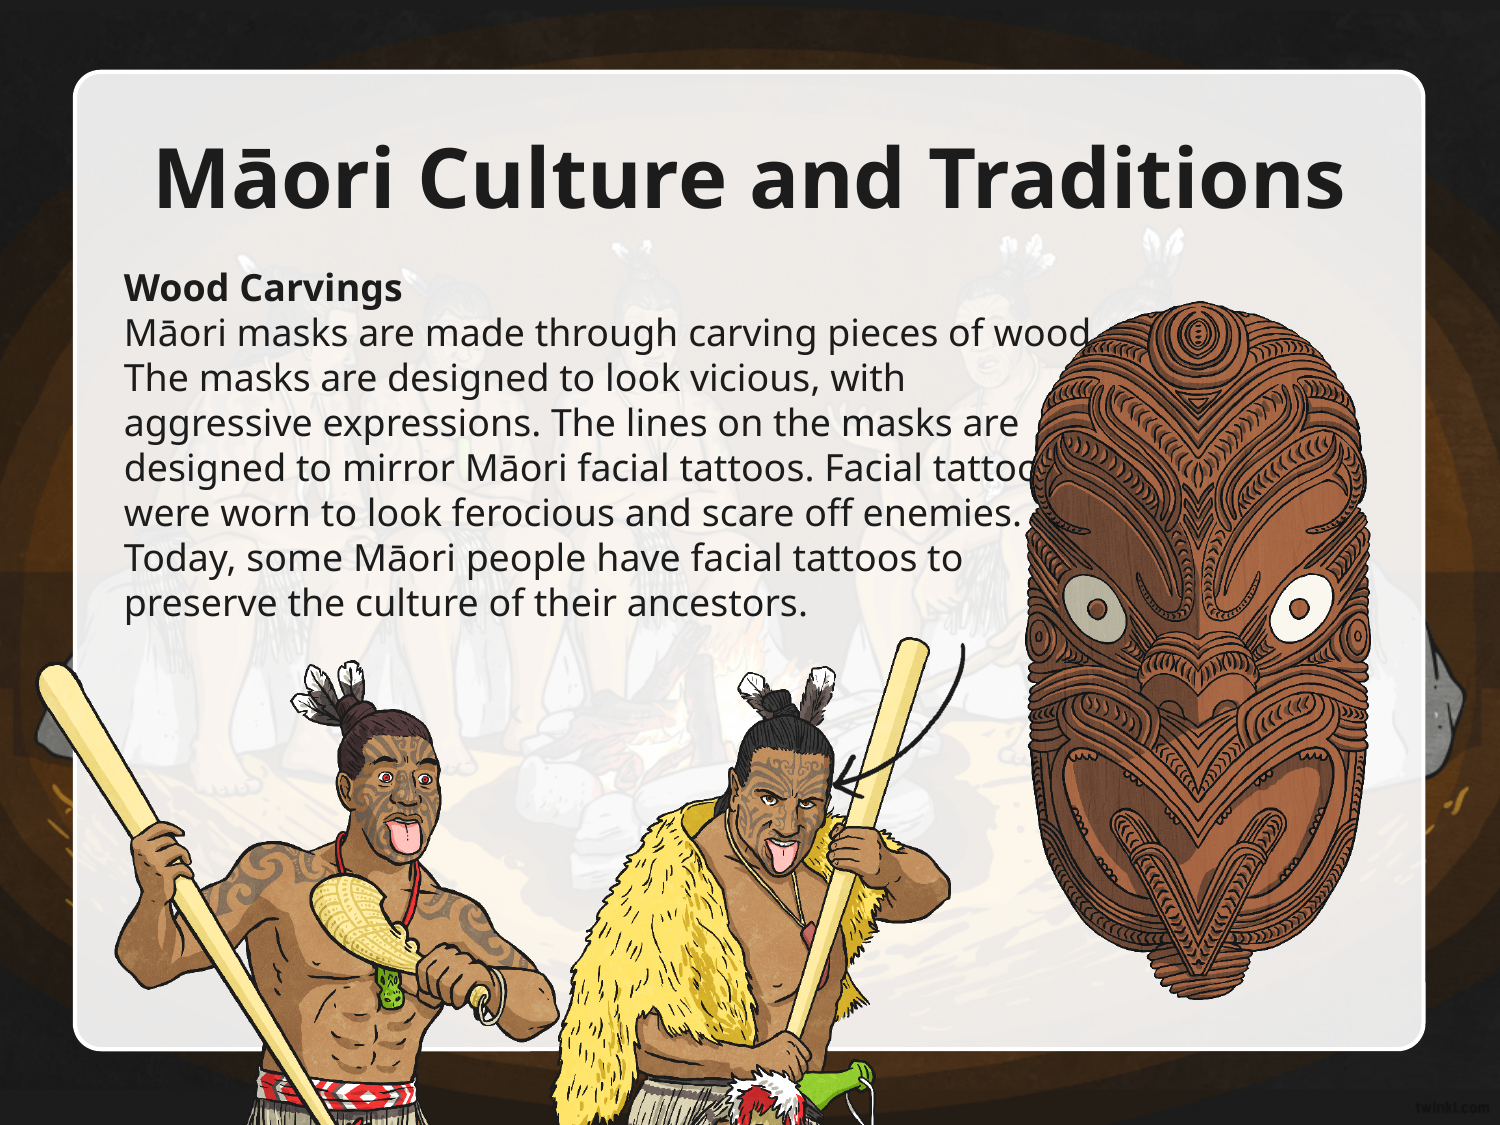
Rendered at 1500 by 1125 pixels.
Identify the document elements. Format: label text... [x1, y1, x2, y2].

text_box Wood Carvings Māori masks are made through carving pieces of wood. The masks are designed to look vicious, with aggressive expressions. The lines on the masks are designed to mirror Māori facial tattoos. Facial tattoos were worn to look ferocious and scare off enemies. Today, some Māori people have facial tattoos to preserve the culture of their ancestors. [123, 264, 1376, 624]
text_box Māori Culture and Traditions [75, 100, 1425, 264]
picture [0, 0, 1500, 1125]
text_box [35, 637, 1005, 1125]
picture [1025, 301, 1371, 1000]
